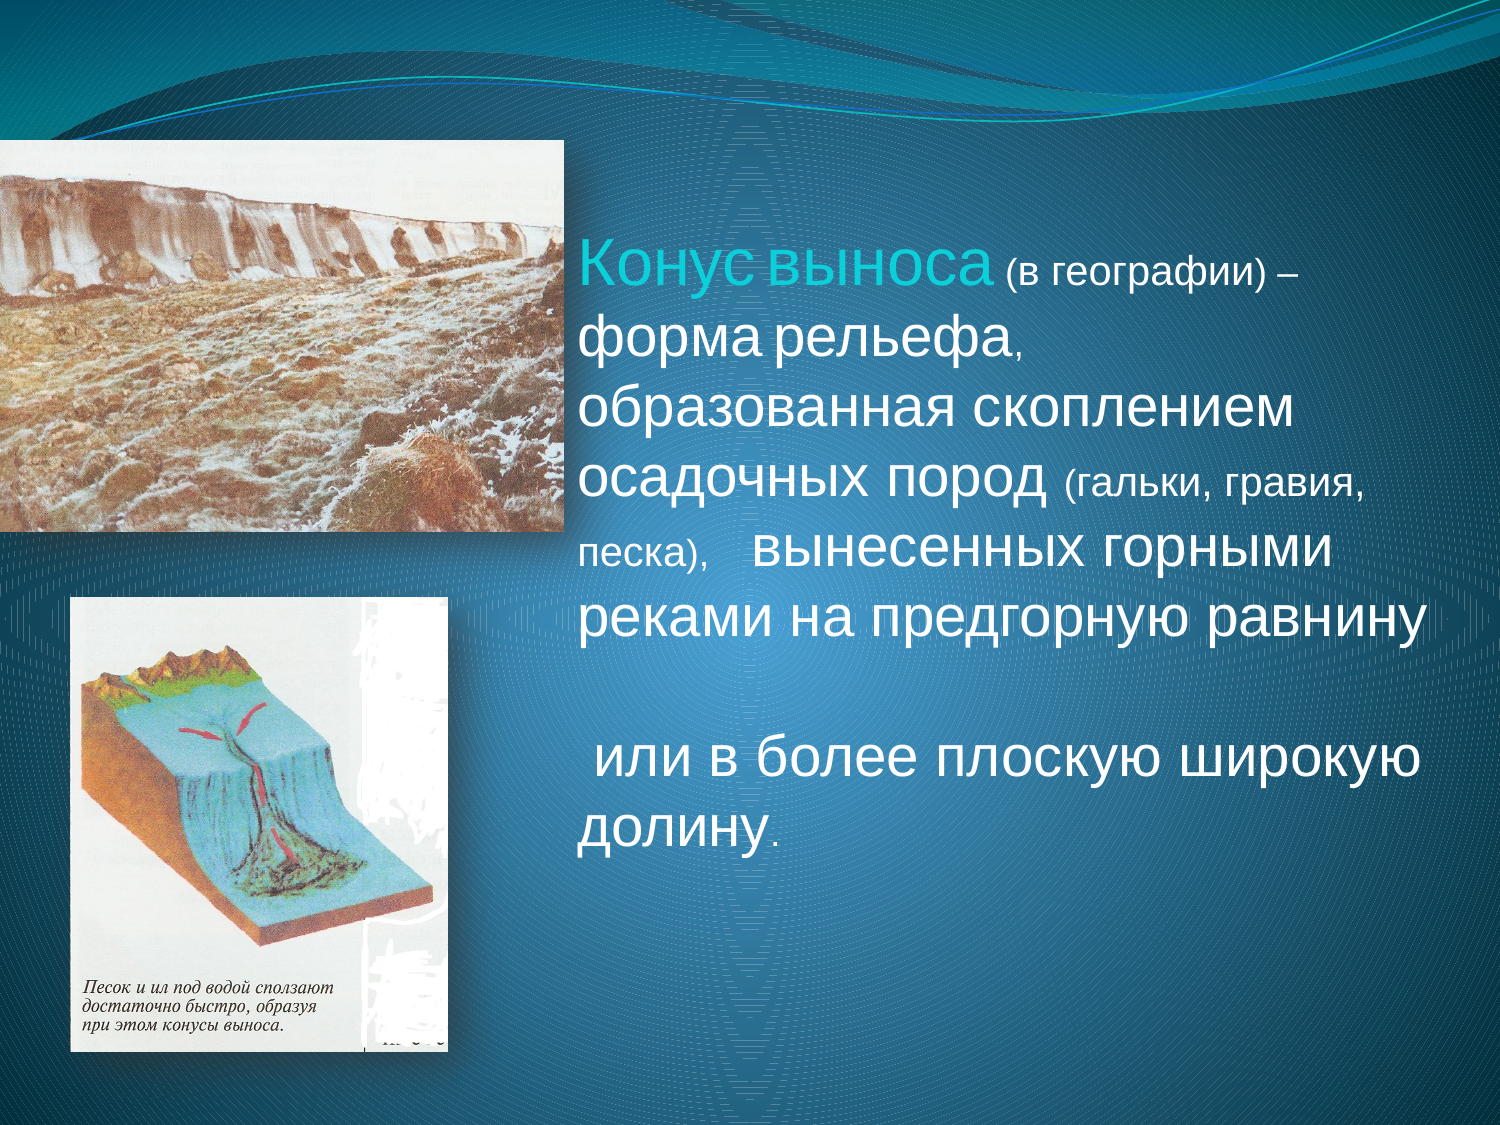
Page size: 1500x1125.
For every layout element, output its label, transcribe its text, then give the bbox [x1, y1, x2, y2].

picture [0, 140, 564, 532]
text_box Конус выноса (в географии) – форма рельефа, образованная скоплением осадочных пород (гальки, гравия, песка), вынесенных горными реками на предгорную равнину или в более плоскую широкую долину. [562, 210, 1500, 866]
picture [70, 597, 448, 1052]
